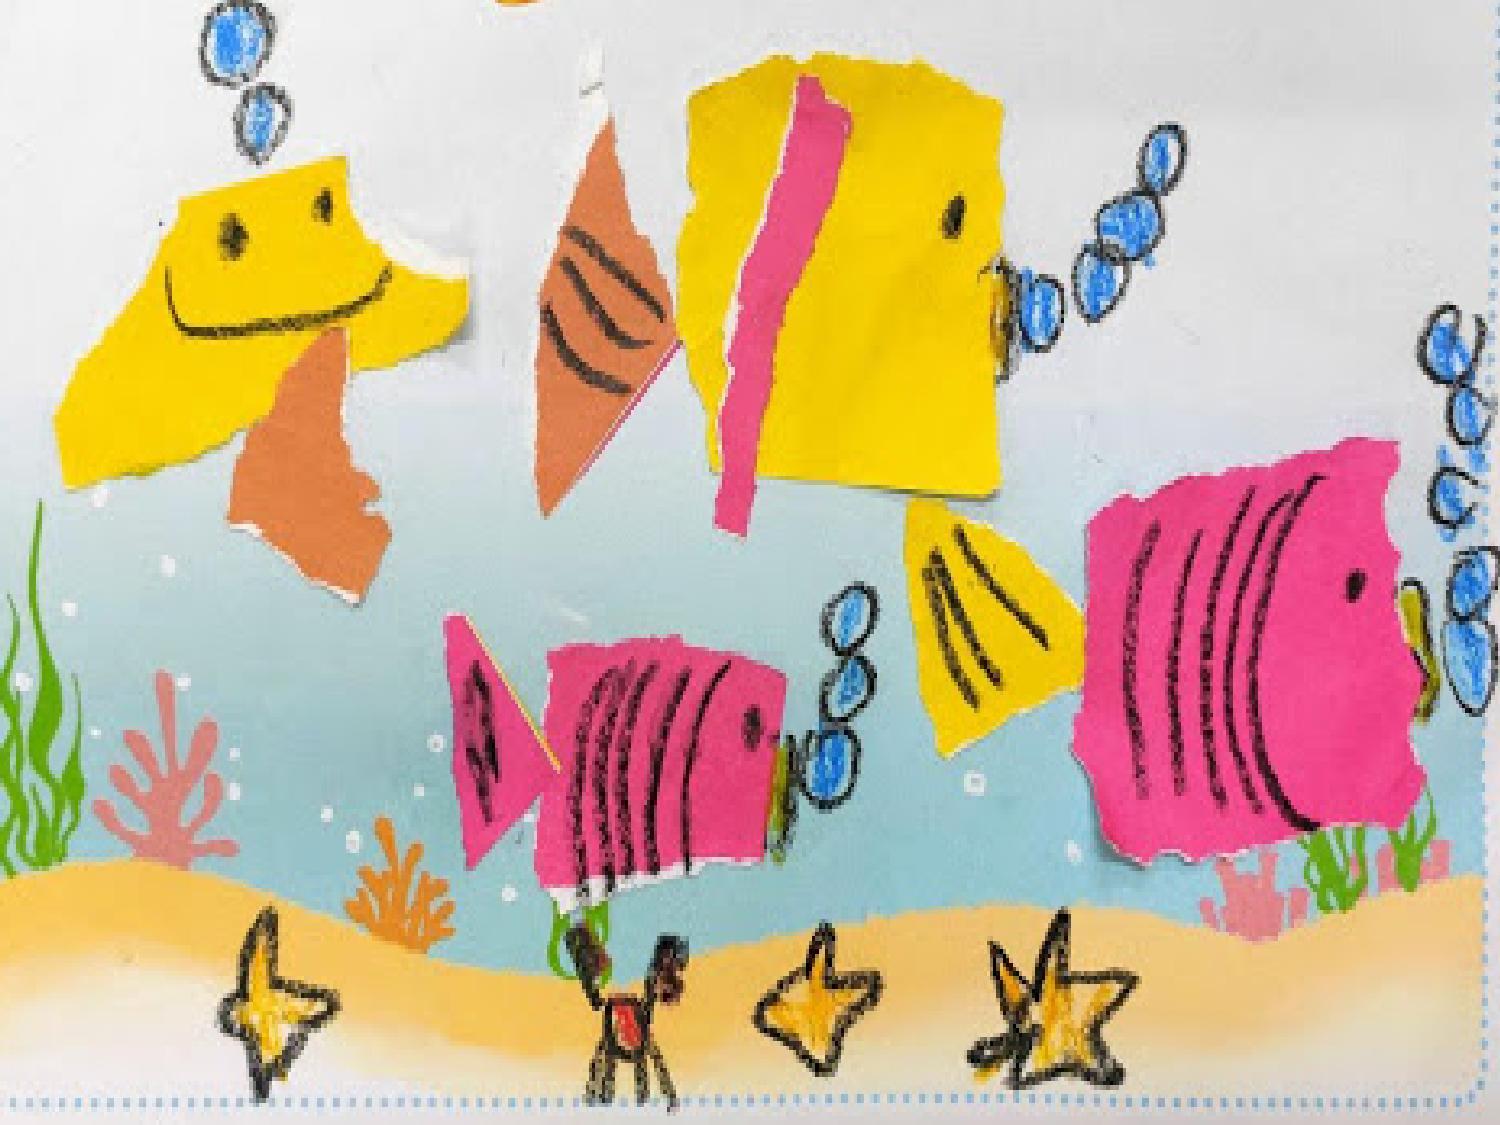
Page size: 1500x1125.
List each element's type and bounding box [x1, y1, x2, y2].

list [0, 0, 1500, 1125]
